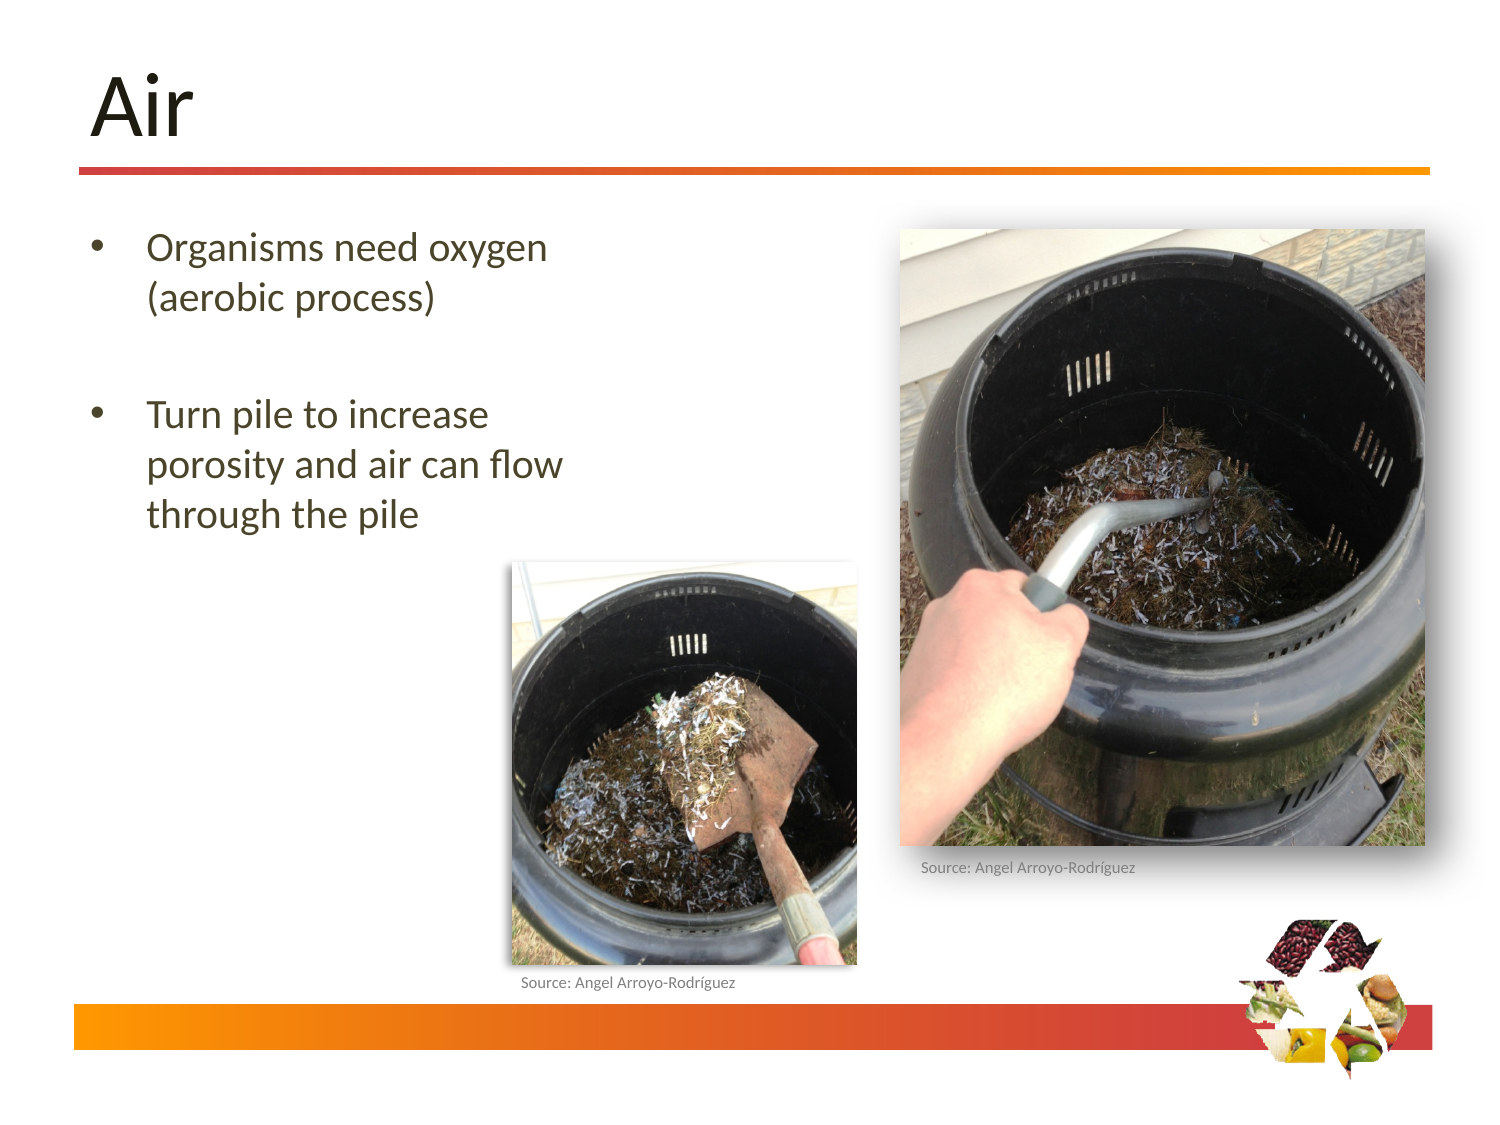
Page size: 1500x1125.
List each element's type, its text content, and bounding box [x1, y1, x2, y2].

picture [1225, 893, 1425, 1100]
title Air [75, 24, 1425, 175]
list Organisms need oxygen (aerobic process) Turn pile to increase porosity and air can flow through the pile [75, 212, 625, 955]
picture [899, 229, 1426, 846]
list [512, 562, 857, 965]
text_box Source: Angel Arroyo-Rodríguez [906, 855, 1213, 885]
text_box Source: Angel Arroyo-Rodríguez [506, 964, 813, 1000]
